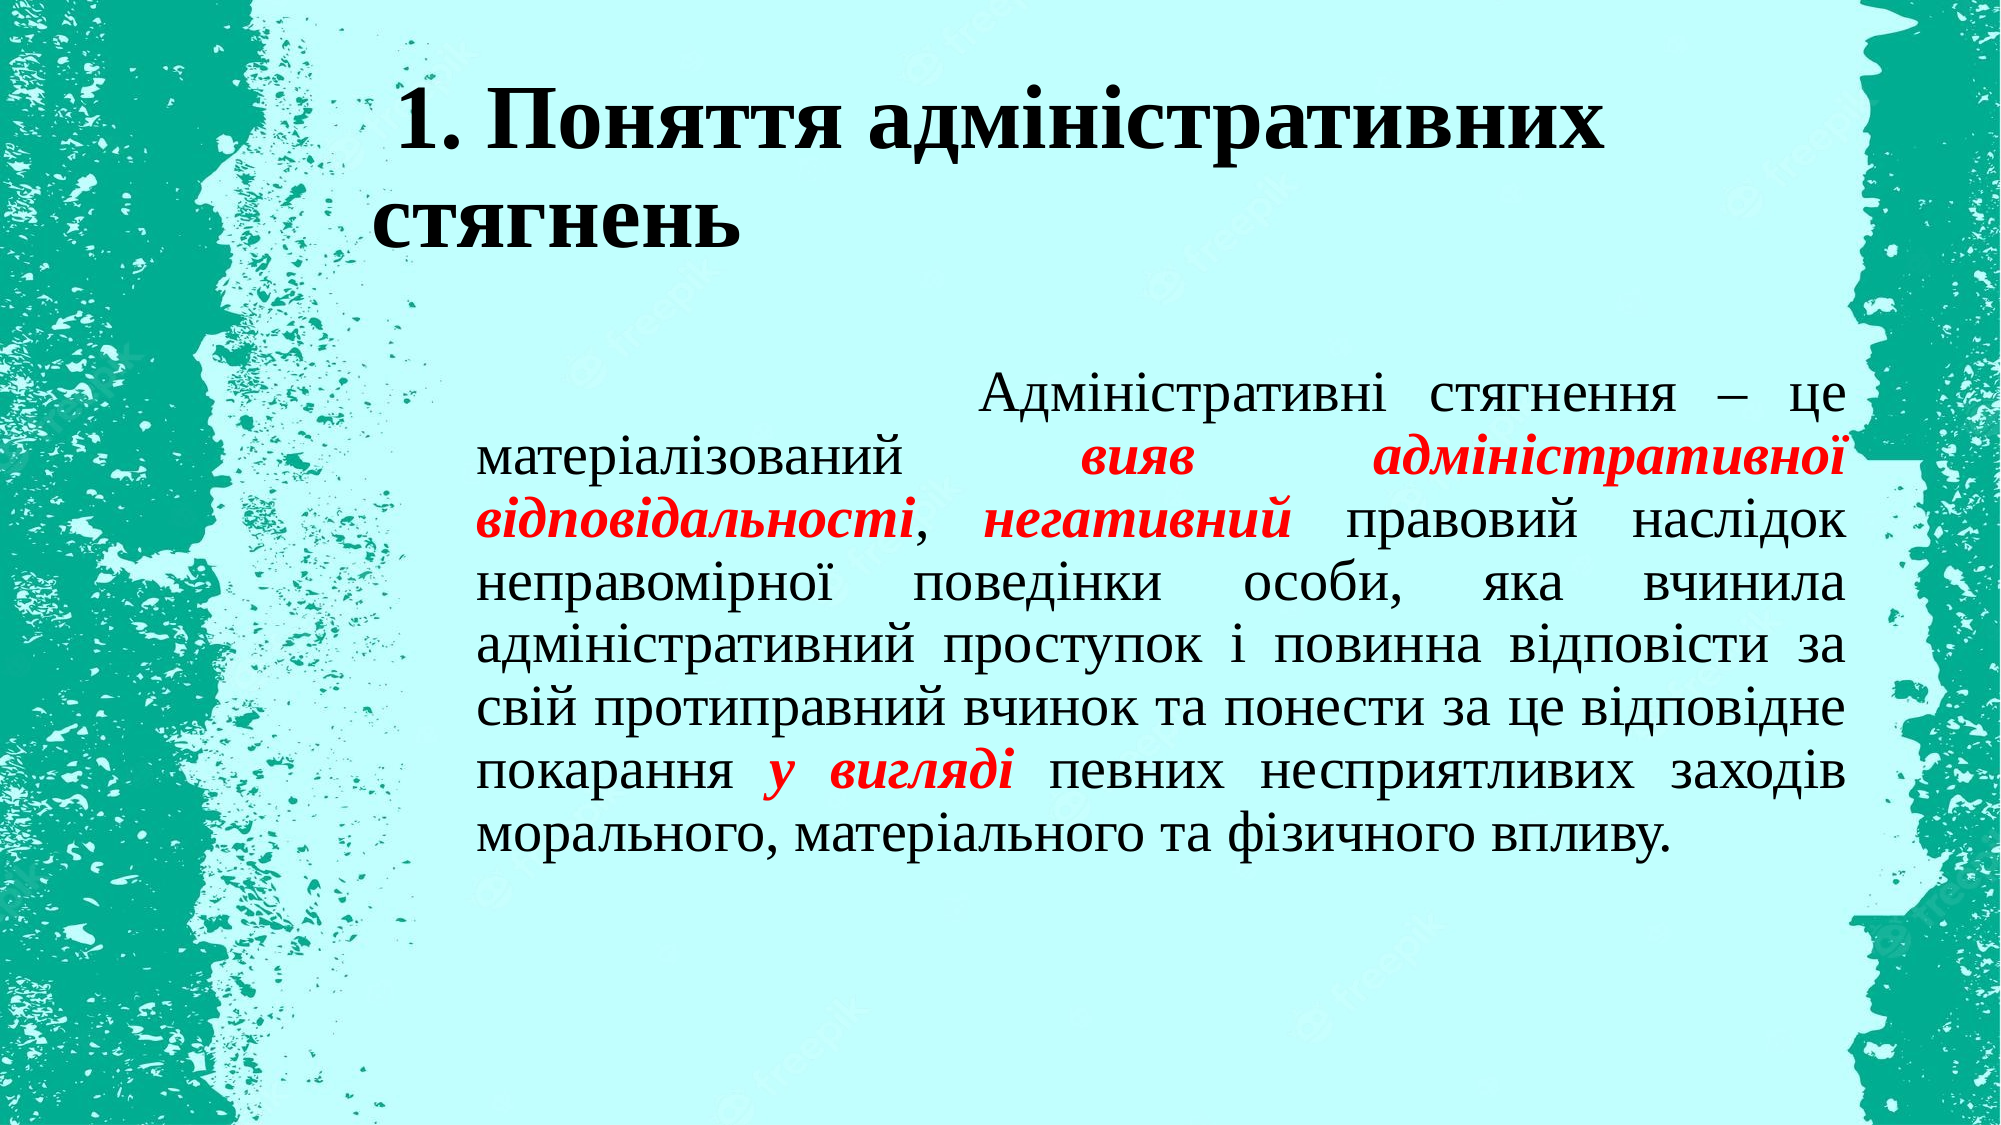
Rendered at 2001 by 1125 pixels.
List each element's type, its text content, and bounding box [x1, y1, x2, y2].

title 1. Поняття адміністративних стягнень [356, 59, 1863, 278]
picture [0, 0, 2001, 1125]
list Адміністративні стягнення – це матеріалізований вияв адміністративної відповідальності, негативний правовий наслідок неправомірної поведінки особи, яка вчинила адміністративний проступок і повинна відповісти за свій протиправний вчинок та понести за це відповідне покарання у вигляді певних несприятливих заходів морального, матеріального та фізичного впливу. [461, 353, 1863, 1014]
